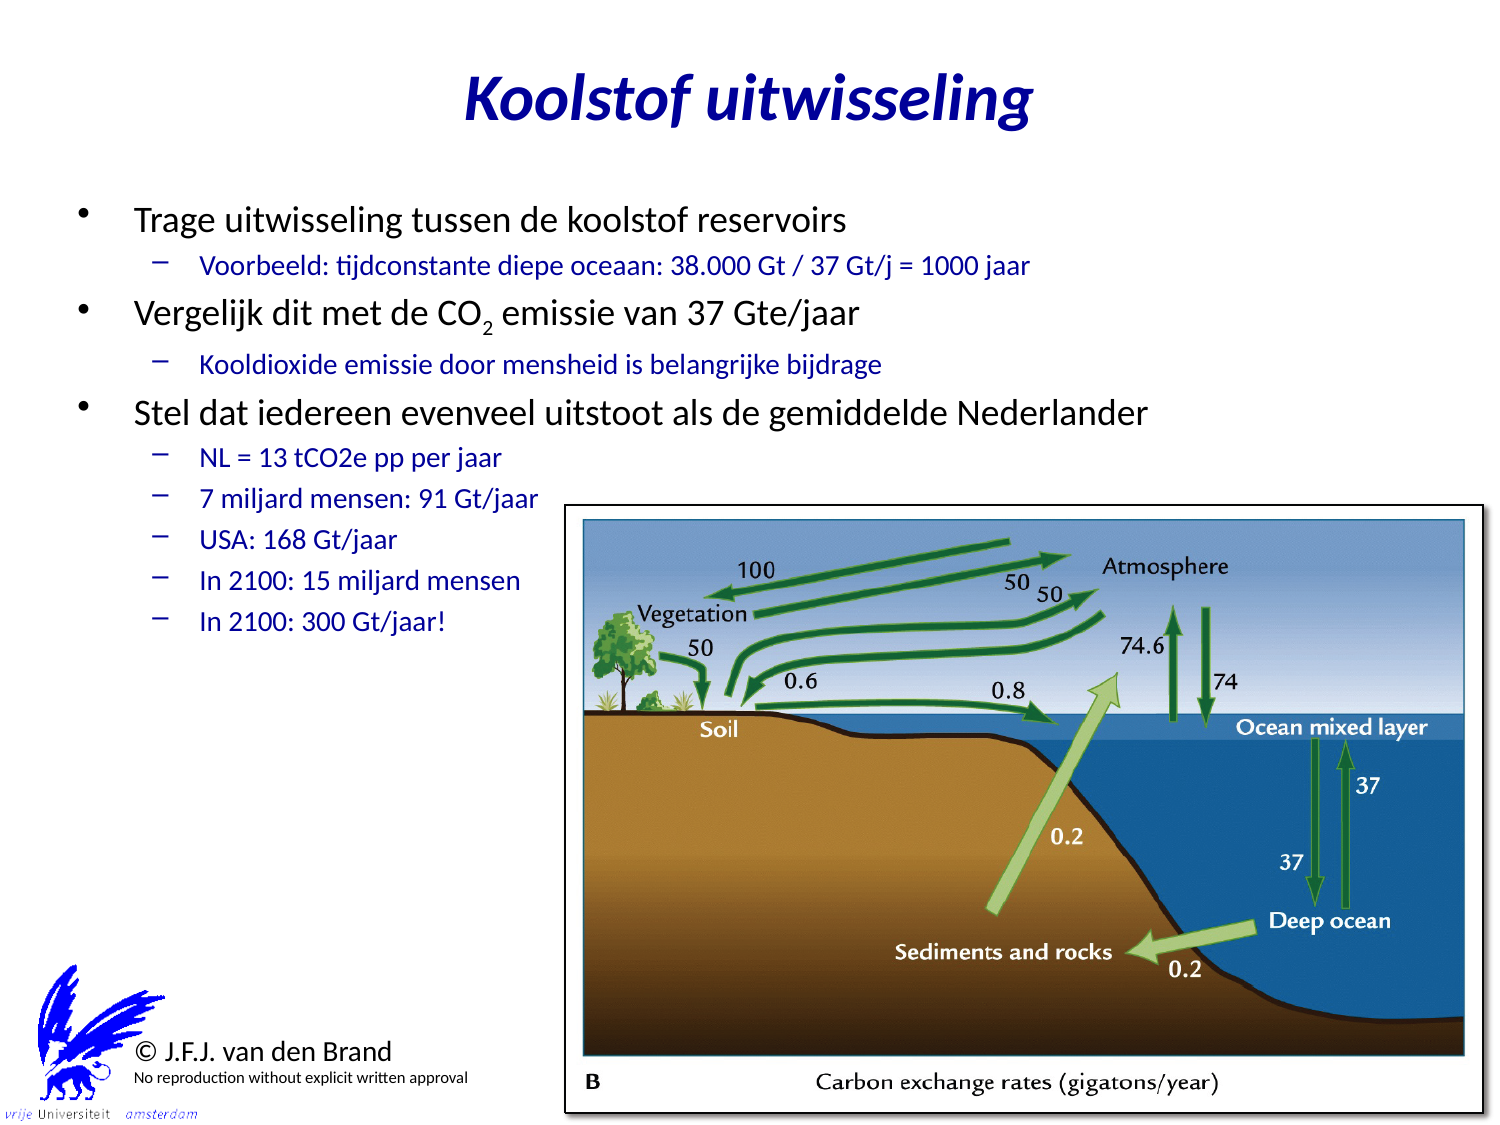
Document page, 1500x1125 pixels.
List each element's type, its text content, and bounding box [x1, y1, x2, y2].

list Trage uitwisseling tussen de koolstof reservoirs Voorbeeld: tijdconstante diepe oceaan: 38.000 Gt / 37 Gt/j = 1000 jaar Vergelijk dit met de CO2 emissie van 37 Gte/jaar Kooldioxide emissie door mensheid is belangrijke bijdrage Stel dat iedereen evenveel uitstoot als de gemiddelde Nederlander NL = 13 tCO2e pp per jaar 7 miljard mensen: 91 Gt/jaar USA: 168 Gt/jaar In 2100: 15 miljard mensen In 2100: 300 Gt/jaar! [61, 186, 1500, 977]
picture [0, 960, 200, 1125]
text_box © J.F.J. van den Brand No reproduction without explicit written approval [118, 1024, 484, 1095]
title Koolstof uitwisseling [0, 0, 1500, 188]
text_box [224, 977, 555, 1124]
picture [560, 499, 1500, 1125]
